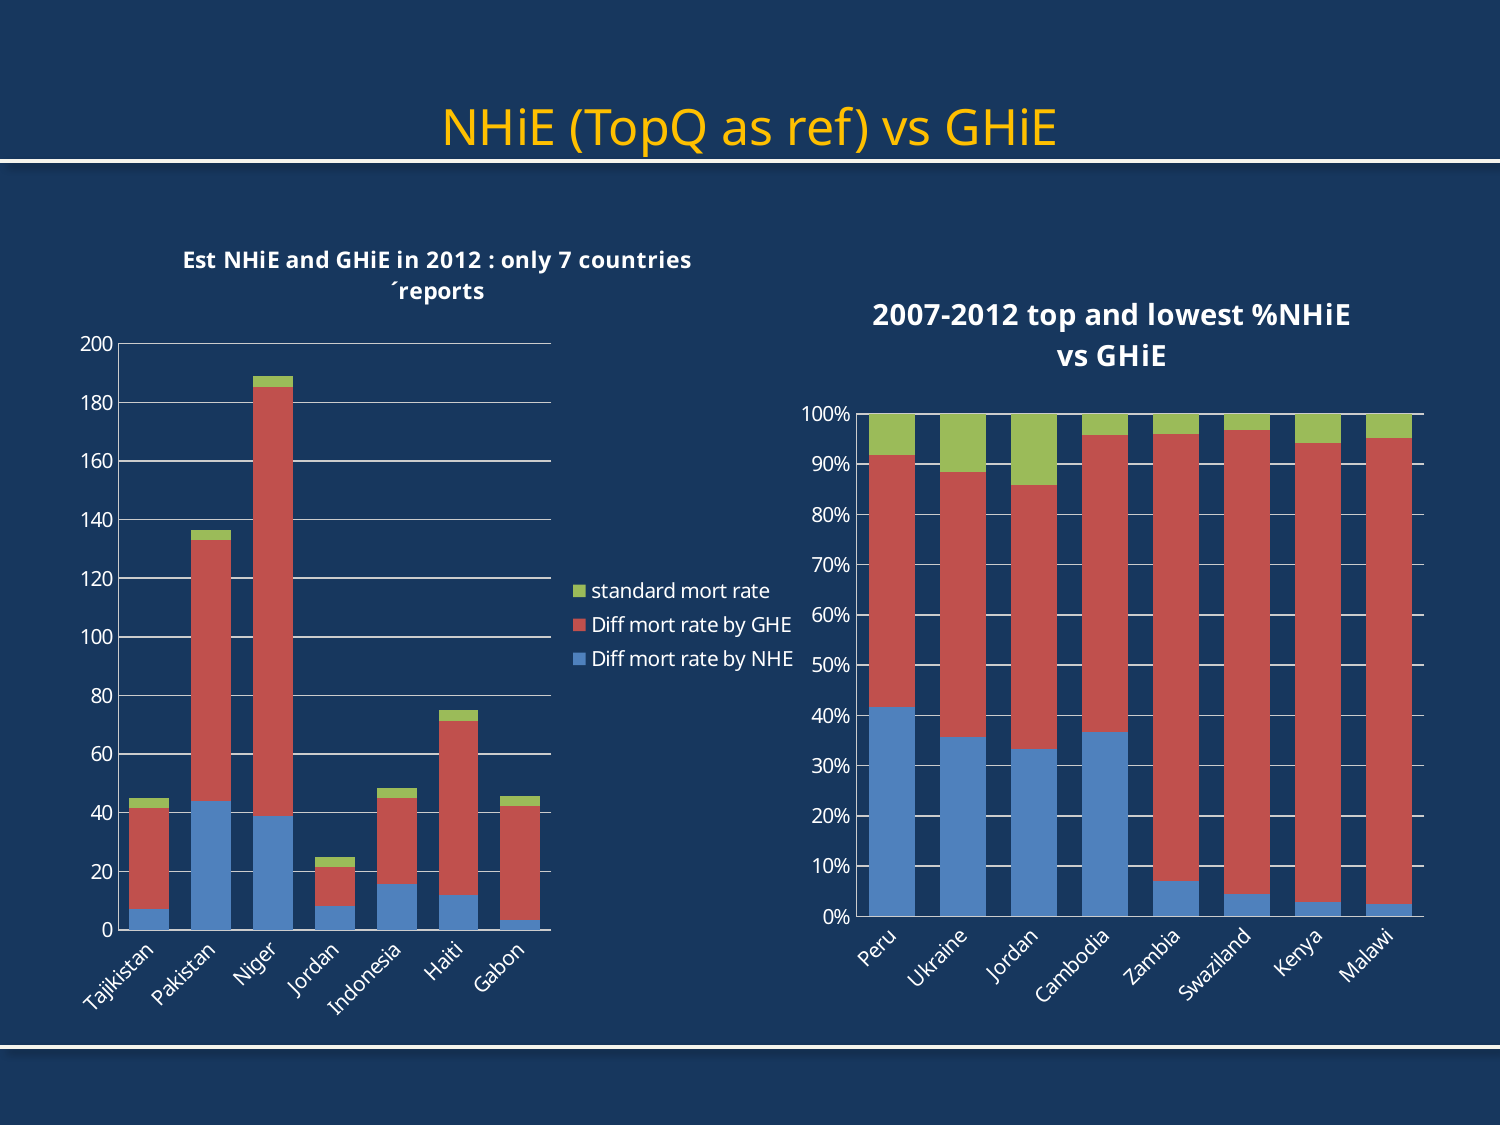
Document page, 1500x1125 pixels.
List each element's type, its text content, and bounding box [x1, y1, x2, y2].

title NHiE (TopQ as ref) vs GHiE [75, 78, 1425, 173]
chart [62, 212, 1438, 1038]
